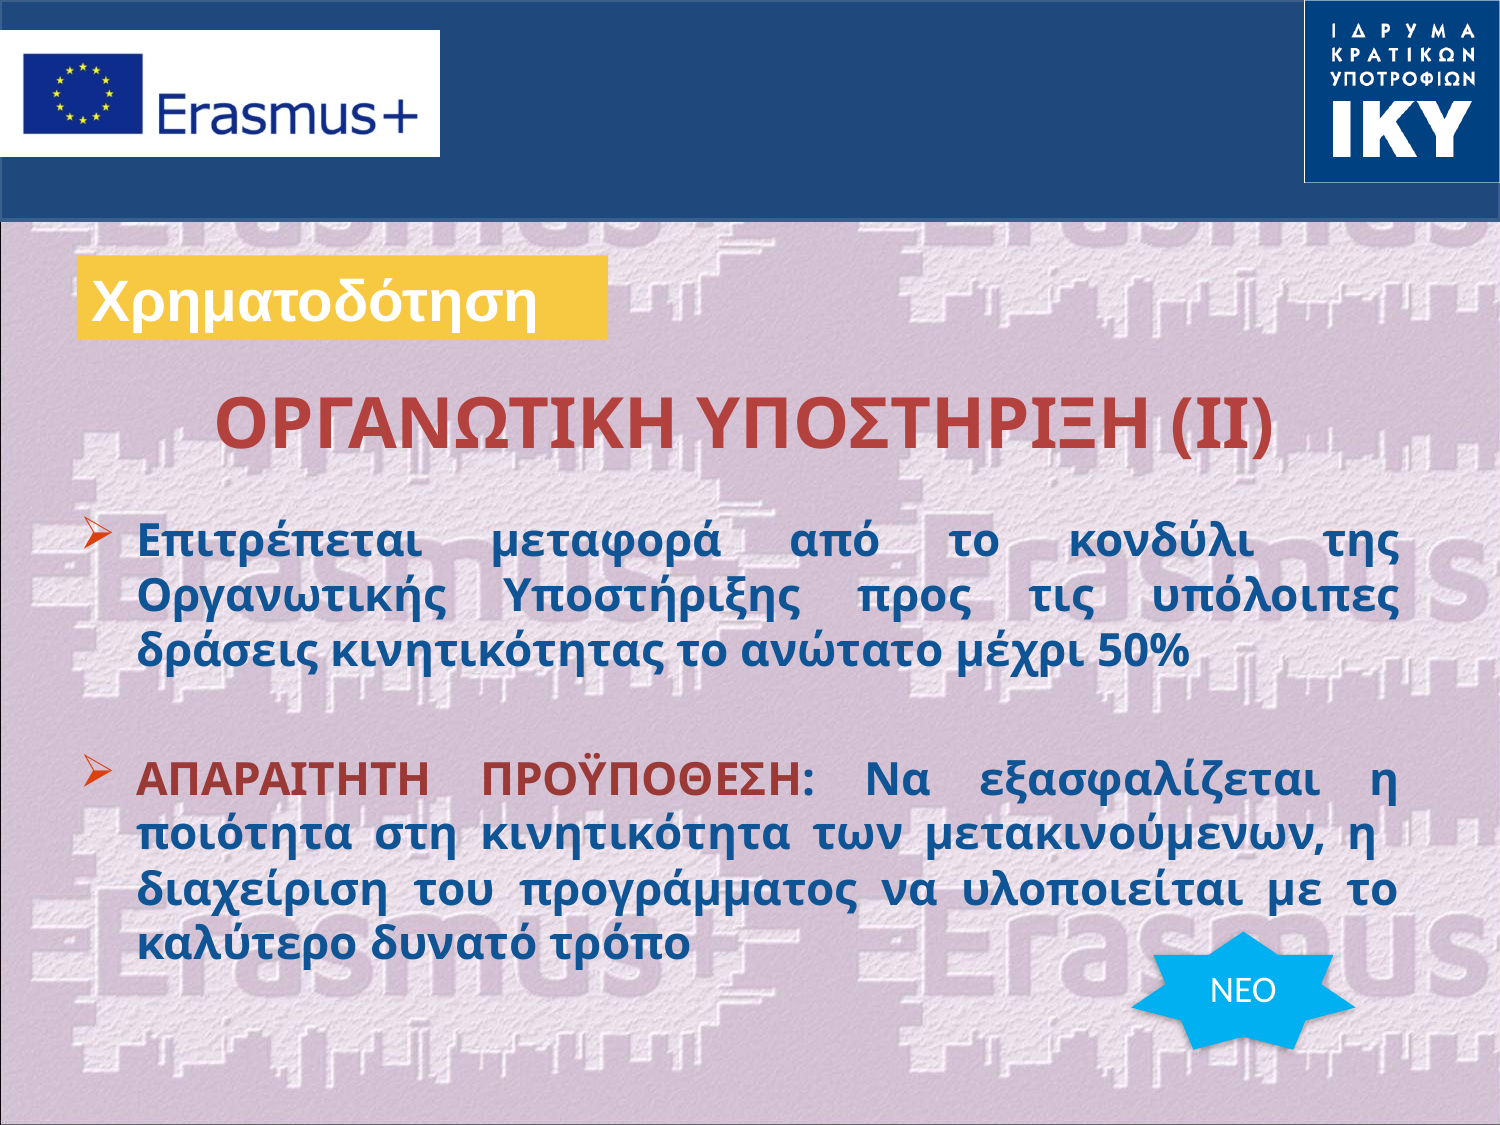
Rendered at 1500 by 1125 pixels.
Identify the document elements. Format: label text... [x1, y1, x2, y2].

text_box ΟΡΓΑΝΩΤΙΚΗ ΥΠΟΣΤΗΡΙΞΗ (II) [123, 361, 1365, 480]
text_box Χρηματοδότηση [76, 255, 609, 341]
picture [0, 222, 1500, 1125]
text_box ΝΕΟ [1130, 930, 1357, 1051]
list Επιτρέπεται μεταφορά από το κονδύλι της Οργανωτικής Υποστήριξης προς τις υπόλοιπες δράσεις κινητικότητας το ανώτατο μέχρι 50% ΑΠΑΡΑΙΤΗΤΗ ΠΡΟΫΠΟΘΕΣΗ: Να εξασφαλίζεται η ποιότητα στη κινητικότητα των μετακινούμενων, η διαχείριση του προγράμματος να υλοποιείται με το καλύτερο δυνατό τρόπο [64, 503, 1416, 1059]
picture [0, 30, 440, 157]
picture [1304, 0, 1500, 183]
